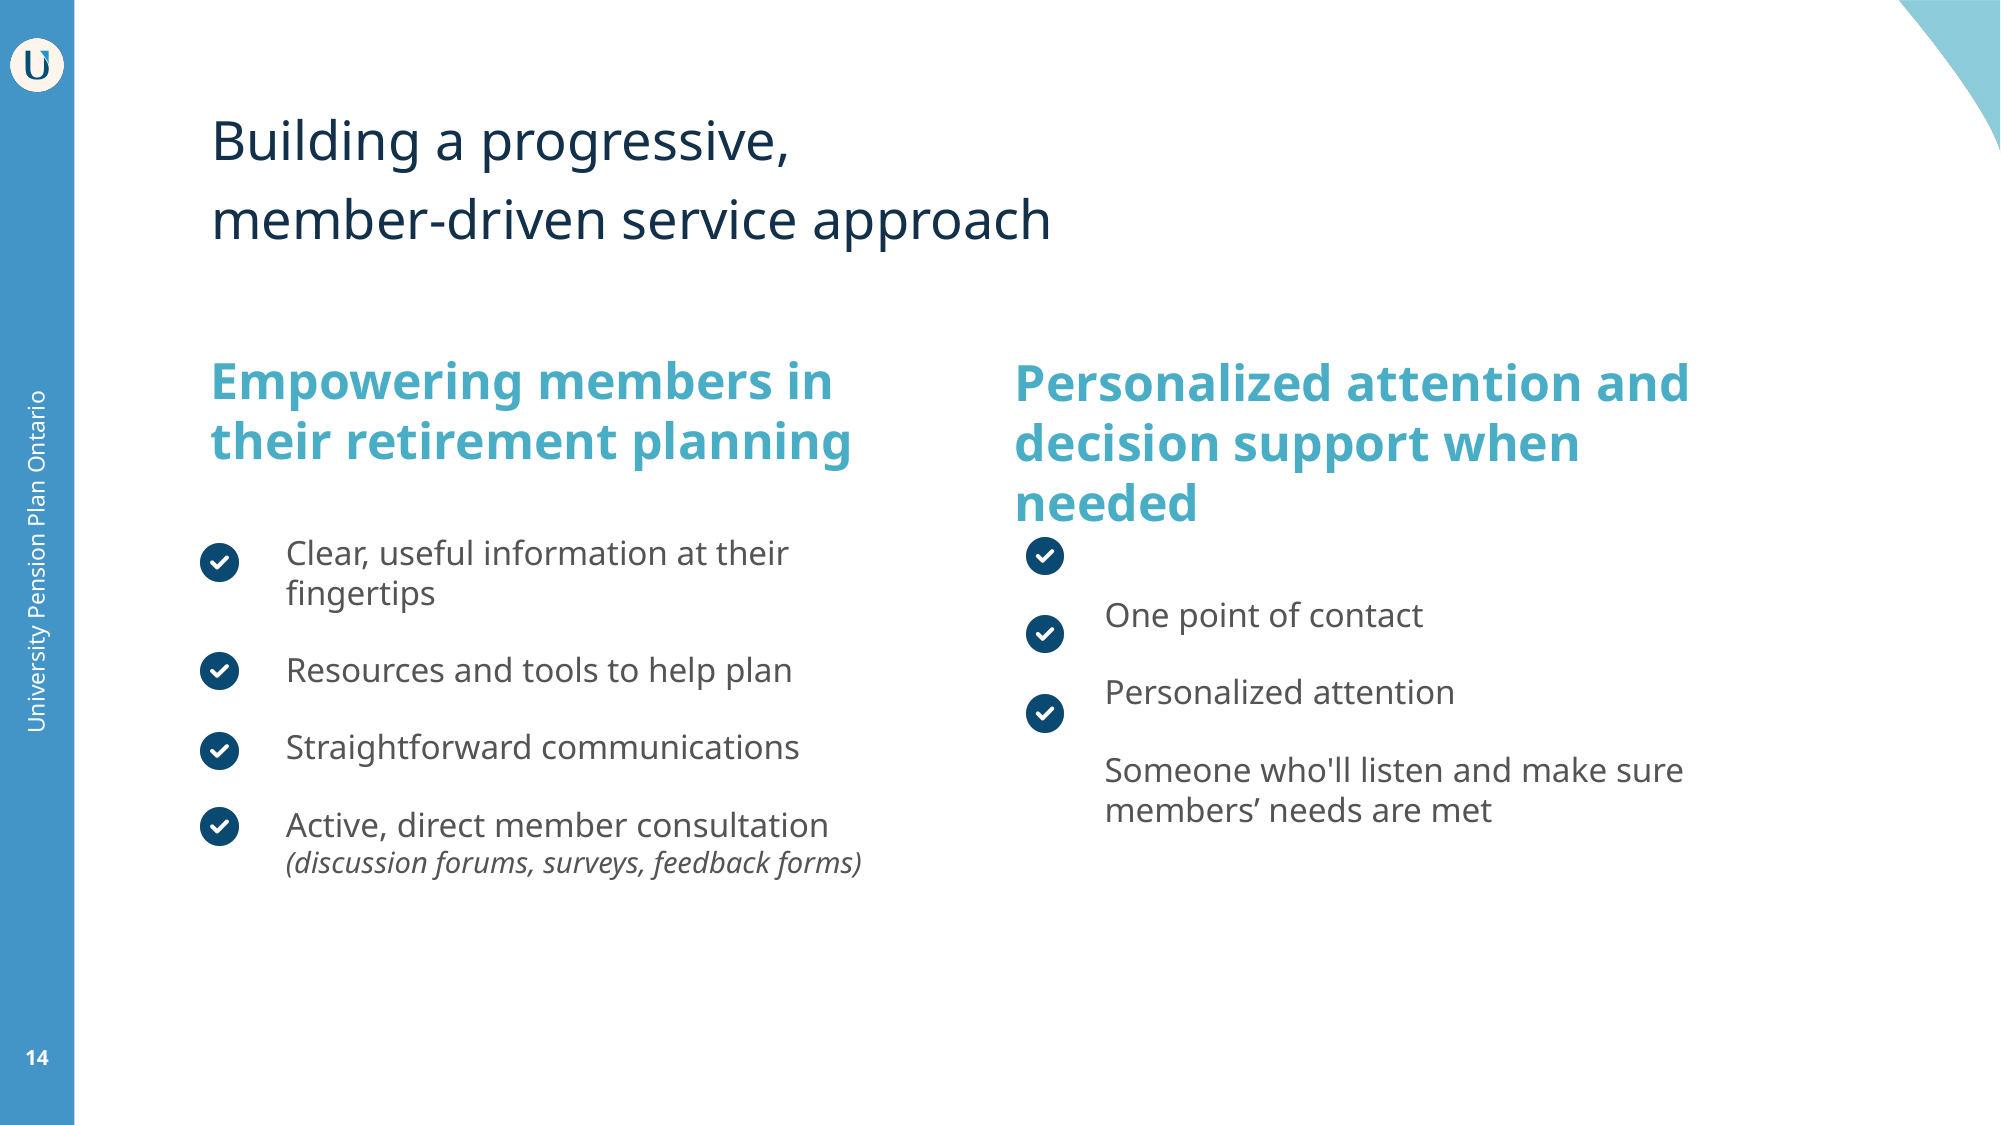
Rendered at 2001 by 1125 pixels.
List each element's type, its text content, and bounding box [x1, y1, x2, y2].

picture [200, 732, 239, 770]
text_box Personalized attention and decision support when needed One point of contact Personalized attention Someone who'll listen and make sure members’ needs are met [999, 344, 1793, 837]
picture [200, 543, 239, 582]
picture [1899, 0, 2001, 159]
picture [1026, 537, 1064, 575]
picture [200, 652, 239, 690]
picture [10, 38, 64, 92]
text_box Building a progressive, member-driven service approach [195, 106, 1733, 185]
picture [1026, 615, 1064, 653]
picture [1026, 694, 1064, 733]
picture [200, 807, 239, 846]
text_box Empowering members in their retirement planning Clear, useful information at their fingertips Resources and tools to help plan Straightforward communications Active, direct member consultation (discussion forums, surveys, feedback forms) [195, 296, 927, 969]
